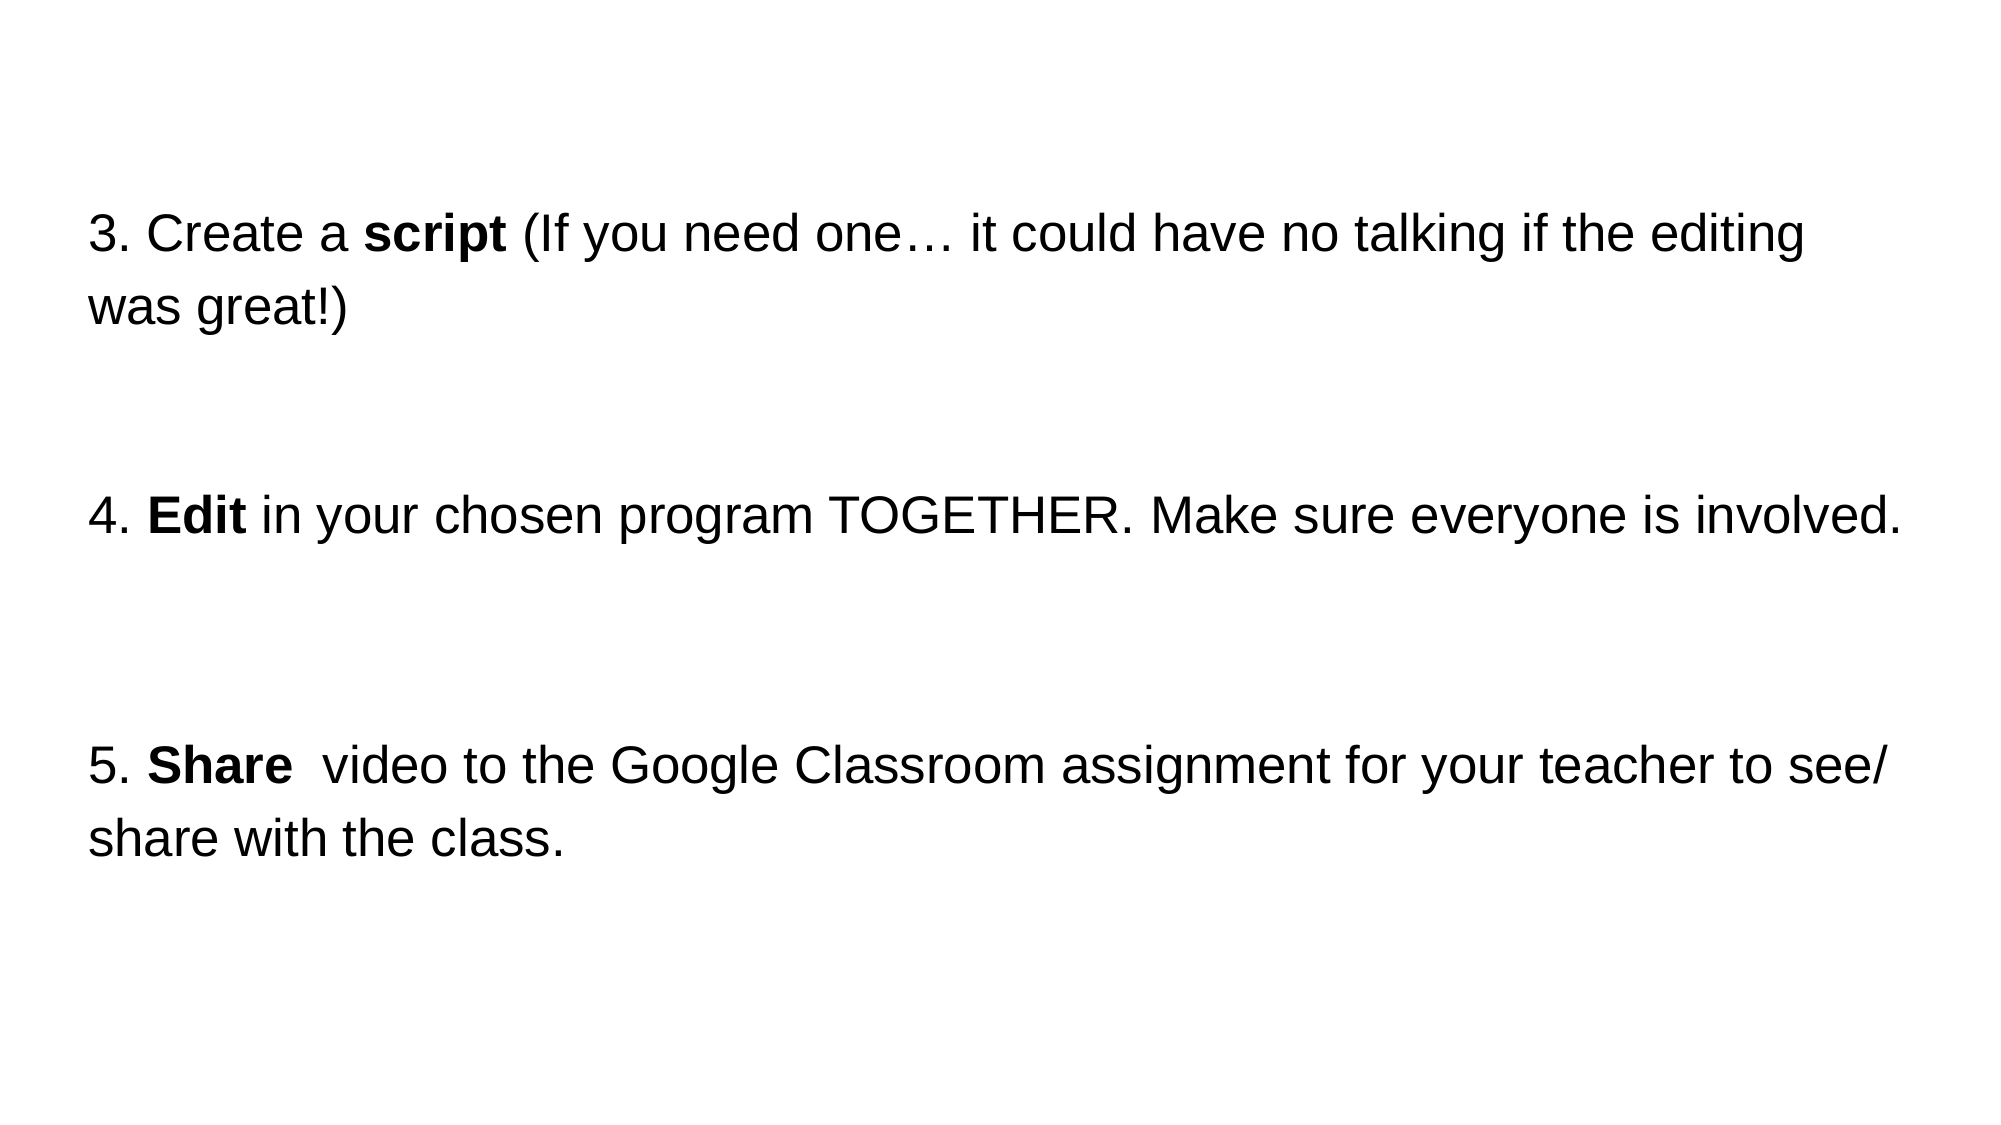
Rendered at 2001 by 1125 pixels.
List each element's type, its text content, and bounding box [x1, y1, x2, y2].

list 3. Create a script (If you need one… it could have no talking if the editing was great!) 4. Edit in your chosen program TOGETHER. Make sure everyone is involved. 5. Share video to the Google Classroom assignment for your teacher to see/ share with the class. [68, 169, 1932, 917]
